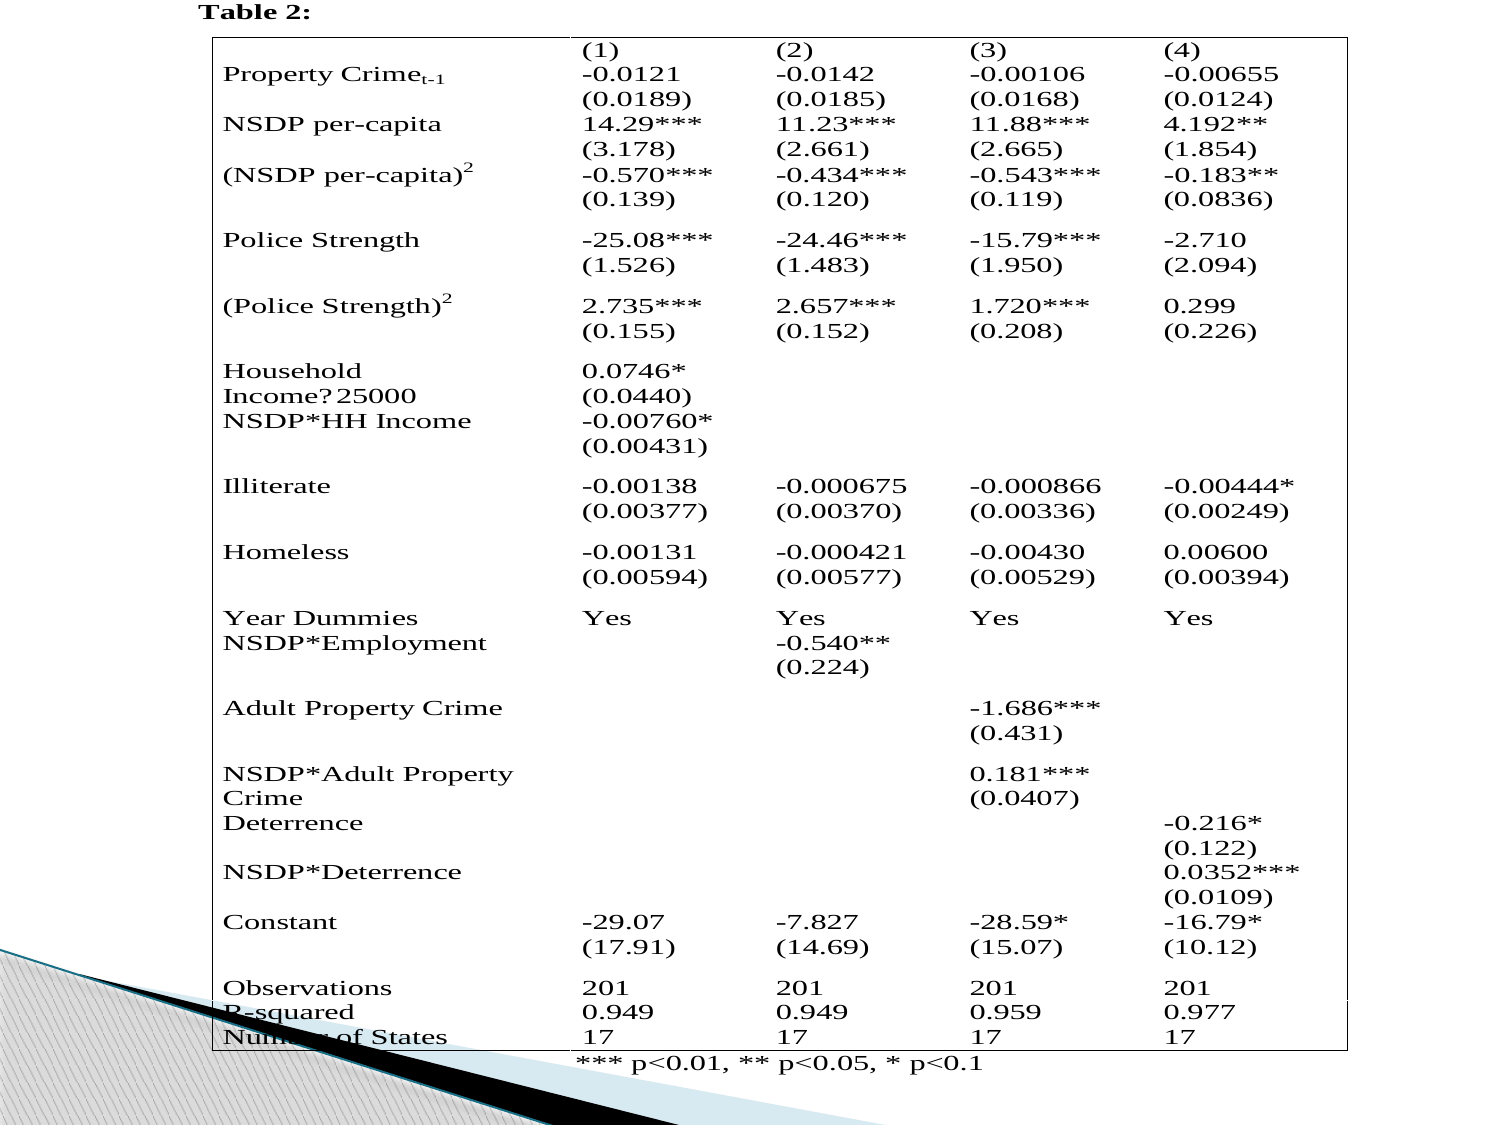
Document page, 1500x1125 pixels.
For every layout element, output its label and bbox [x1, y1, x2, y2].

picture [187, 0, 1372, 1076]
